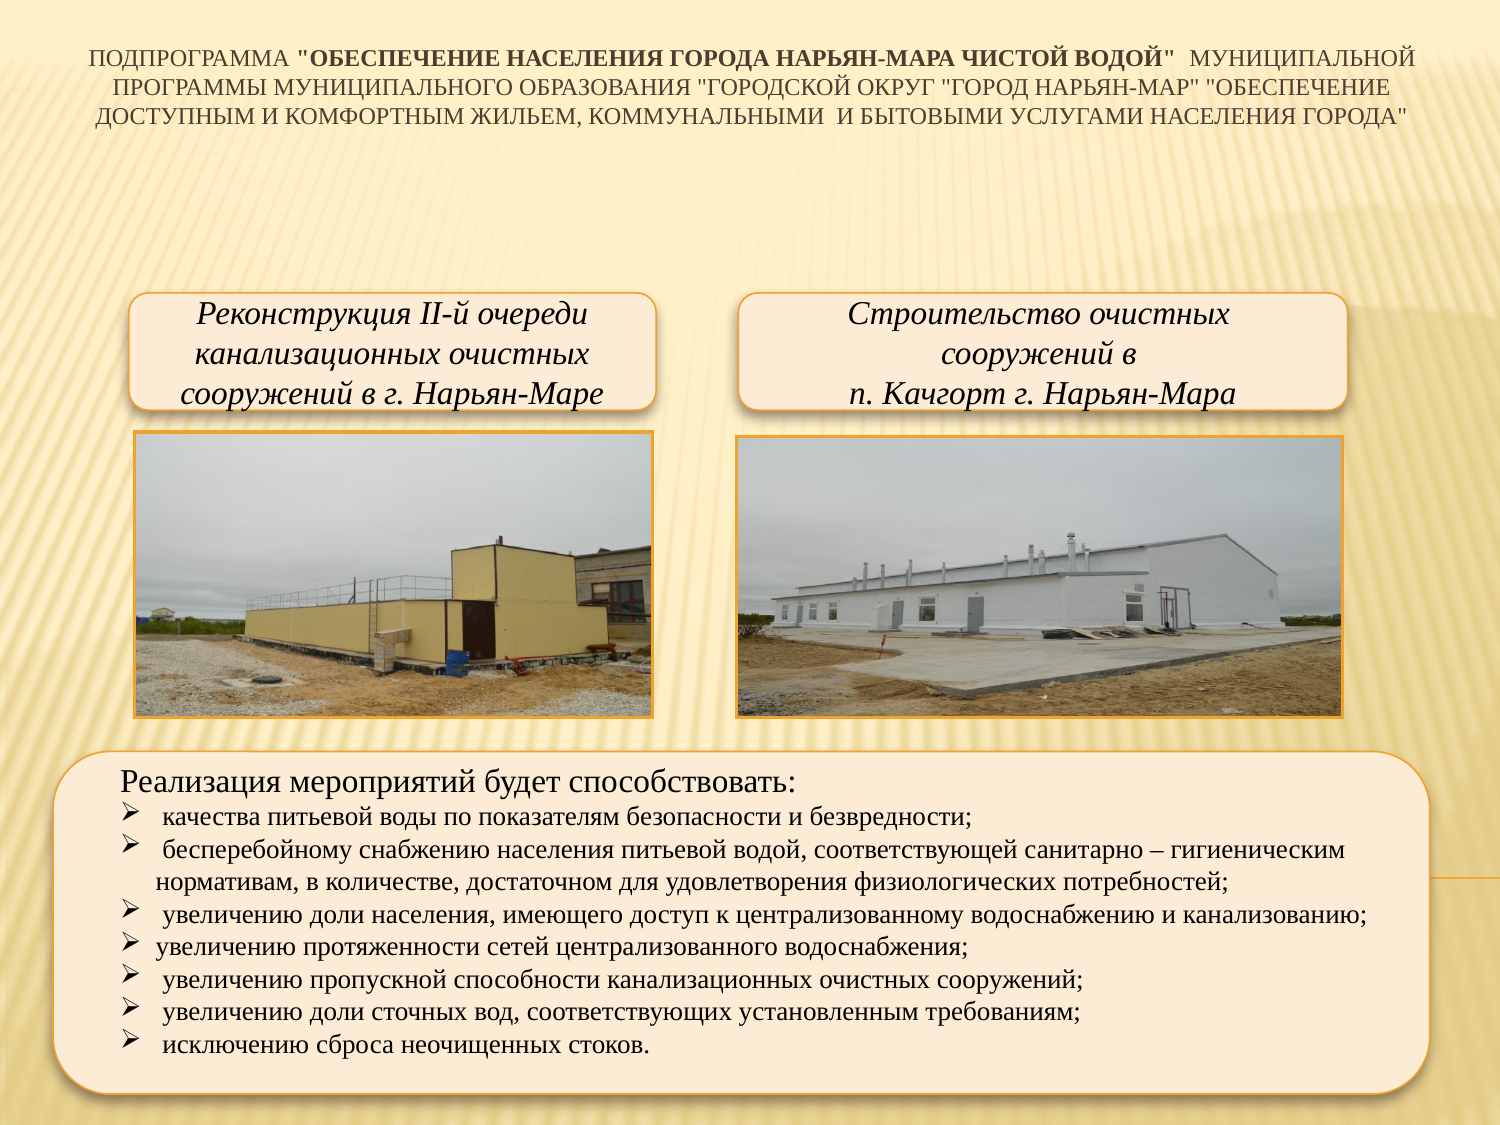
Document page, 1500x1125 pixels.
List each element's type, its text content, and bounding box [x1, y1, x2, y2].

title Подпрограмма "Обеспечение населения города Нарьян-Мара чистой водой" муниципальной программы муниципального образования "Городской округ "Город Нарьян-Мар" "Обеспечение доступным и комфортным жильем, коммунальными и бытовыми услугами населения города" [58, 35, 1447, 153]
text_box Реконструкция II-й очереди канализационных очистных сооружений в г. Нарьян-Маре [127, 292, 658, 411]
text_box Строительство очистных сооружений в п. Качгорт г. Нарьян-Мара [737, 292, 1349, 411]
picture [737, 437, 1341, 717]
text_box [52, 750, 1423, 1095]
text_box Реализация мероприятий будет способствовать: качества питьевой воды по показателям безопасности и безвредности; бесперебойному снабжению населения питьевой водой, соответствующей санитарно – гигиеническим нормативам, в количестве, достаточном для удовлетворения физиологических потребностей; увеличению доли населения, имеющего доступ к централизованному водоснабжению и канализованию; увеличению протяженности сетей централизованного водоснабжения; увеличению пропускной способности канализационных очистных сооружений; увеличению доли сточных вод, соответствующих установленным требованиям; исключению сброса неочищенных стоков. [105, 751, 1442, 1066]
picture [135, 433, 651, 717]
